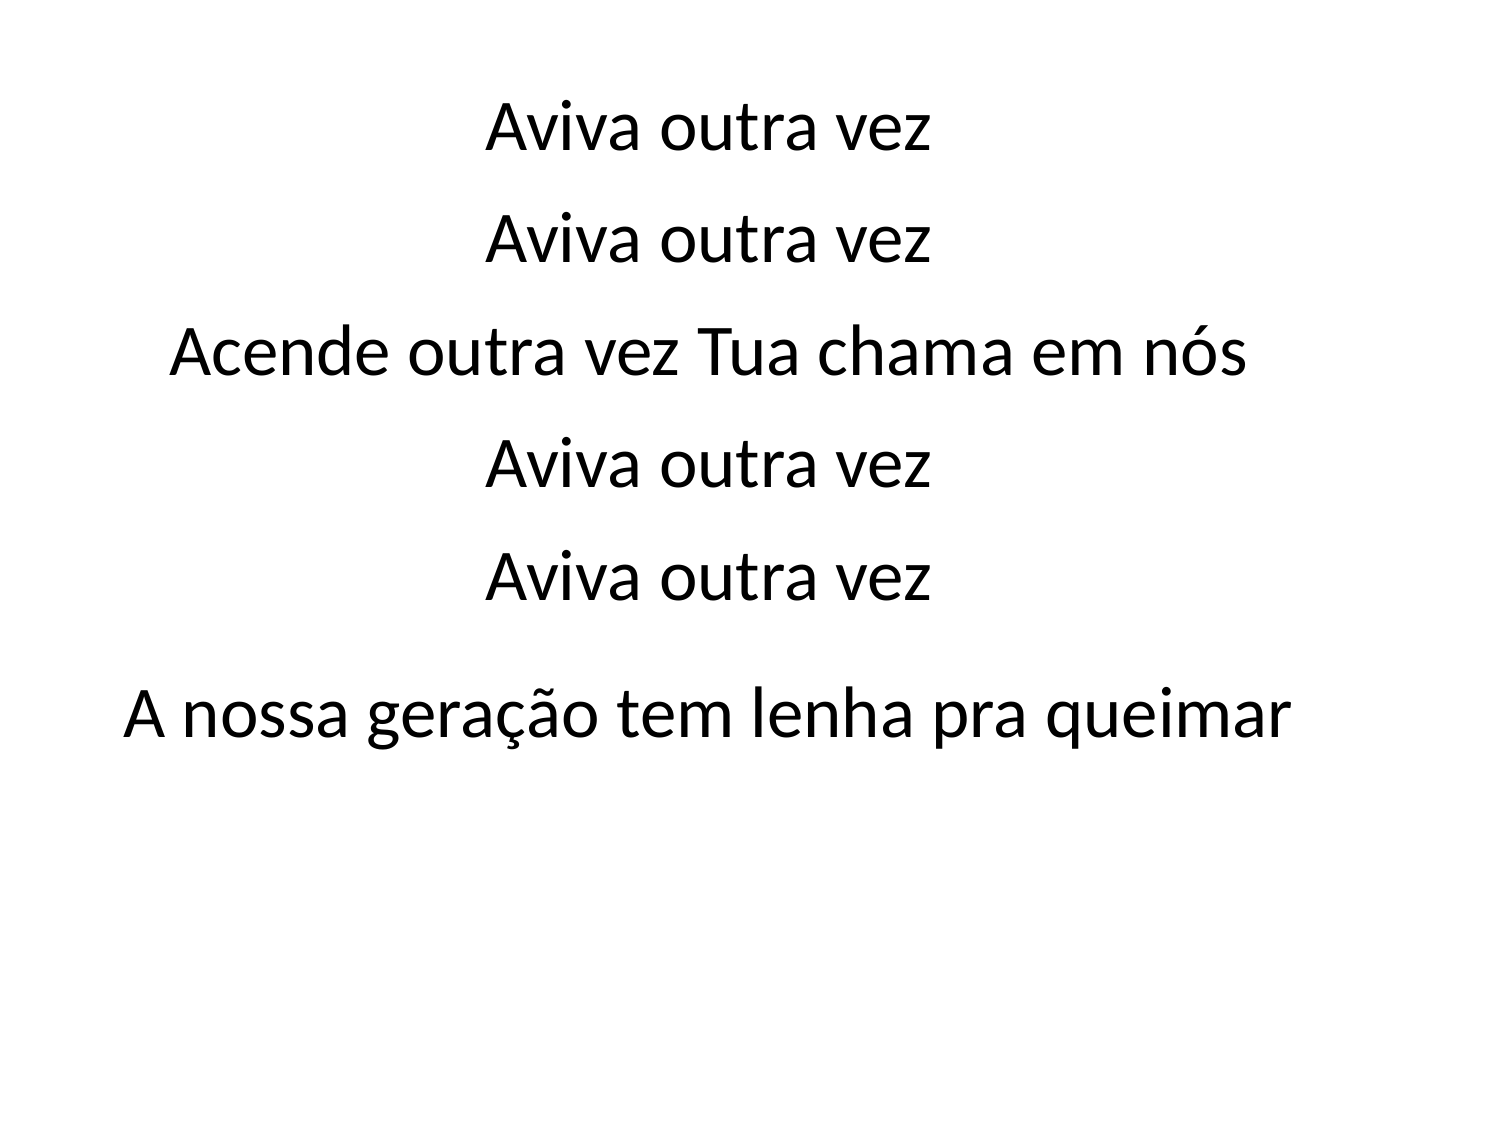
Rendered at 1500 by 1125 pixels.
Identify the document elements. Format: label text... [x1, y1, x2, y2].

text_box Aviva outra vez Aviva outra vez Acende outra vez Tua chama em nós Aviva outra vez Aviva outra vez A nossa geração tem lenha pra queimar [108, 0, 1309, 760]
